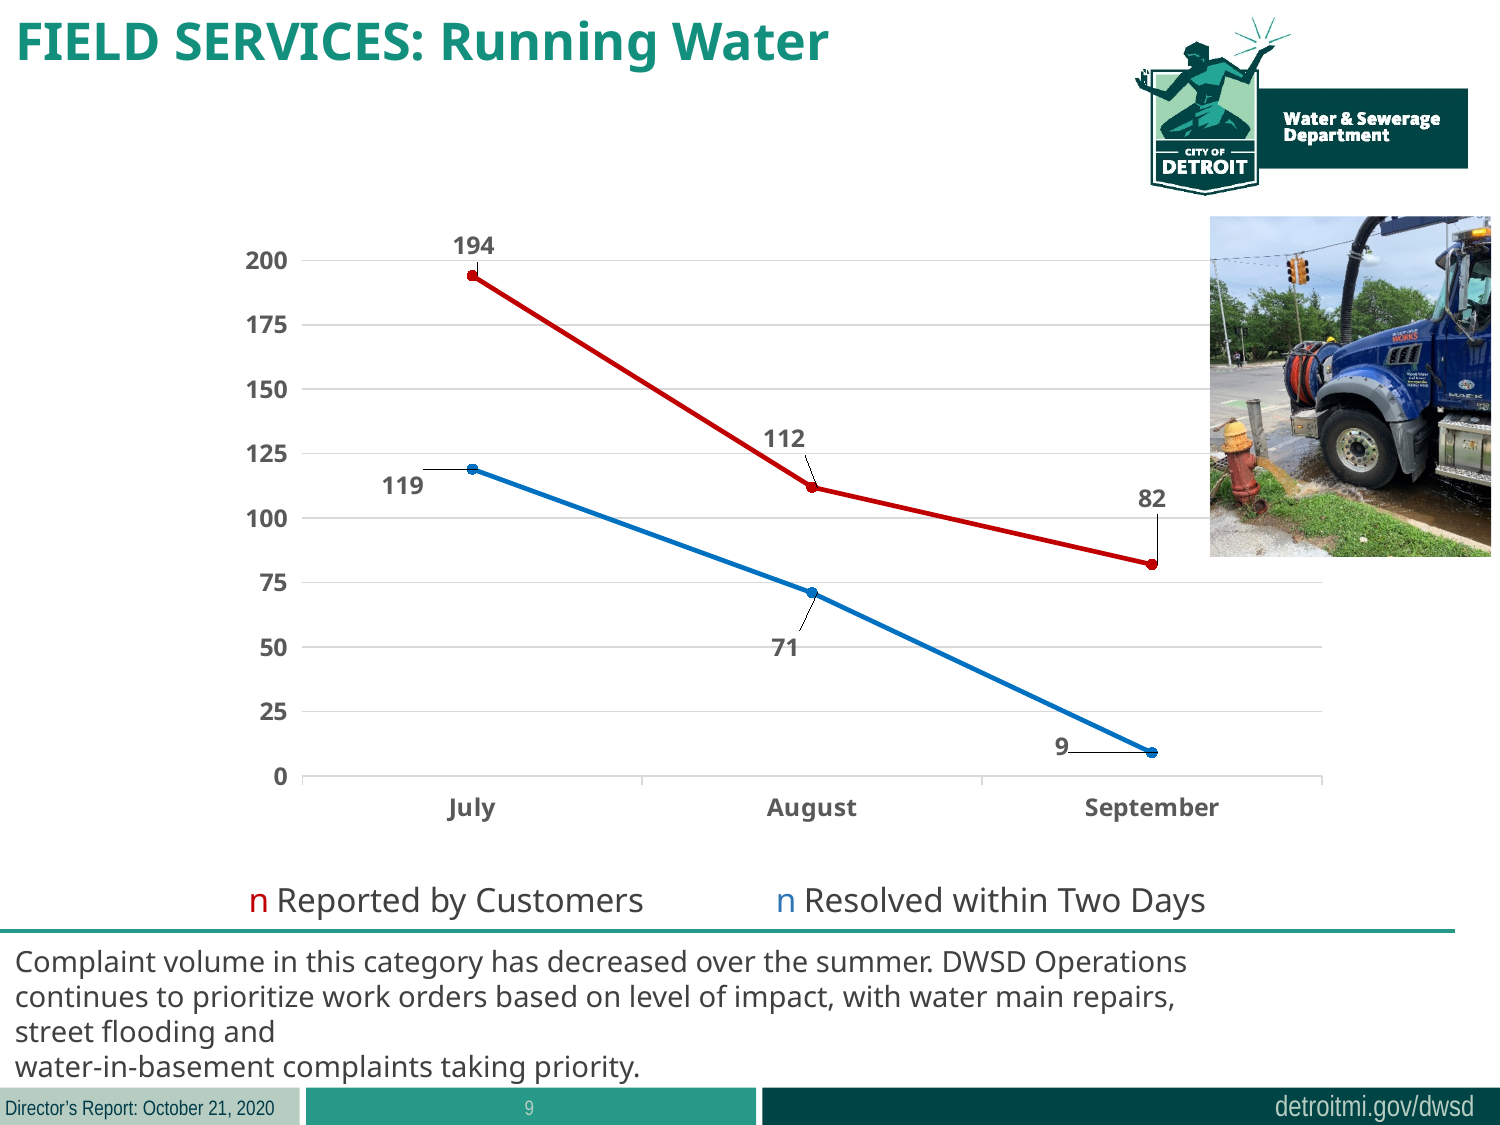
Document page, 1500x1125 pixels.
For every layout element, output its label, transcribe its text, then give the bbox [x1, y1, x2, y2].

picture [1180, 217, 1500, 557]
text_box Complaint volume in this category has decreased over the summer. DWSD Operations continues to prioritize work orders based on level of impact, with water main repairs, street flooding and water-in-basement complaints taking priority. [0, 935, 1225, 1091]
slide_number 9 [304, 1091, 755, 1125]
chart [168, 228, 1332, 897]
text_box FIELD SERVICES: Running Water [0, 0, 1139, 116]
picture [1134, 14, 1473, 197]
text_box n Reported by Customers n Resolved within Two Days [233, 897, 1222, 927]
